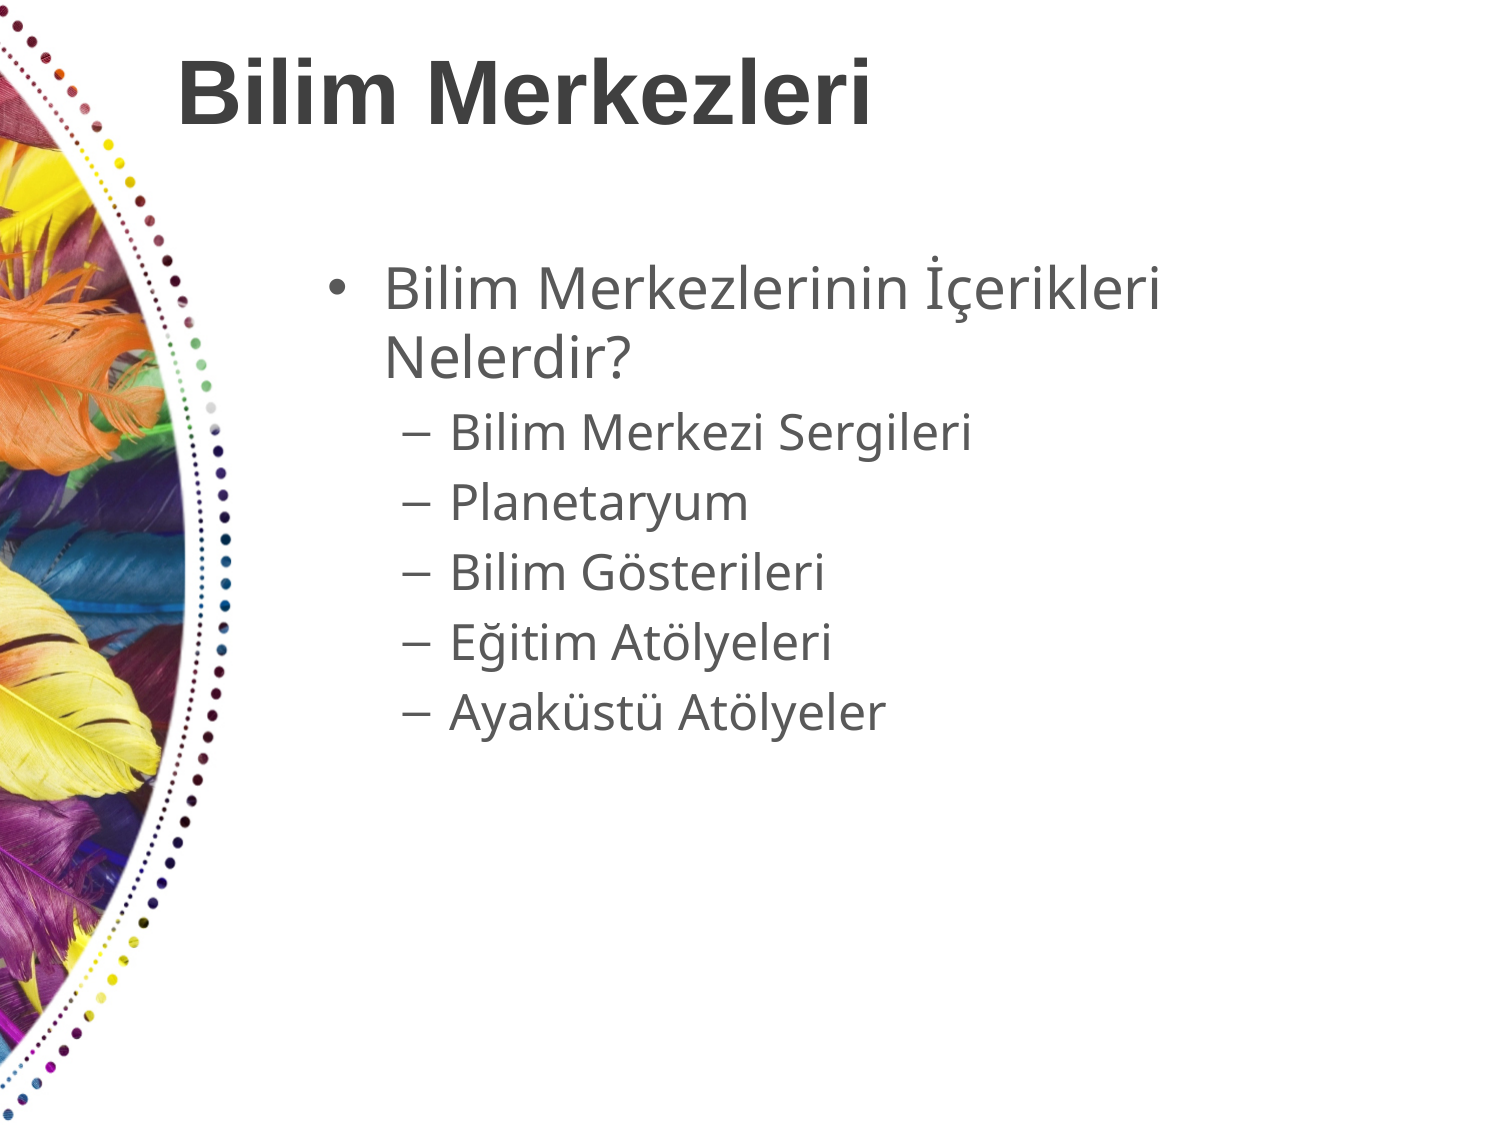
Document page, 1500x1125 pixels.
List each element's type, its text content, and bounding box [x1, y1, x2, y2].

title Bilim Merkezleri [135, 0, 1500, 176]
list Bilim Merkezlerinin İçerikleri Nelerdir? Bilim Merkezi Sergileri Planetaryum Bilim Gösterileri Eğitim Atölyeleri Ayaküstü Atölyeler [312, 243, 1425, 986]
picture [0, 0, 1500, 1125]
